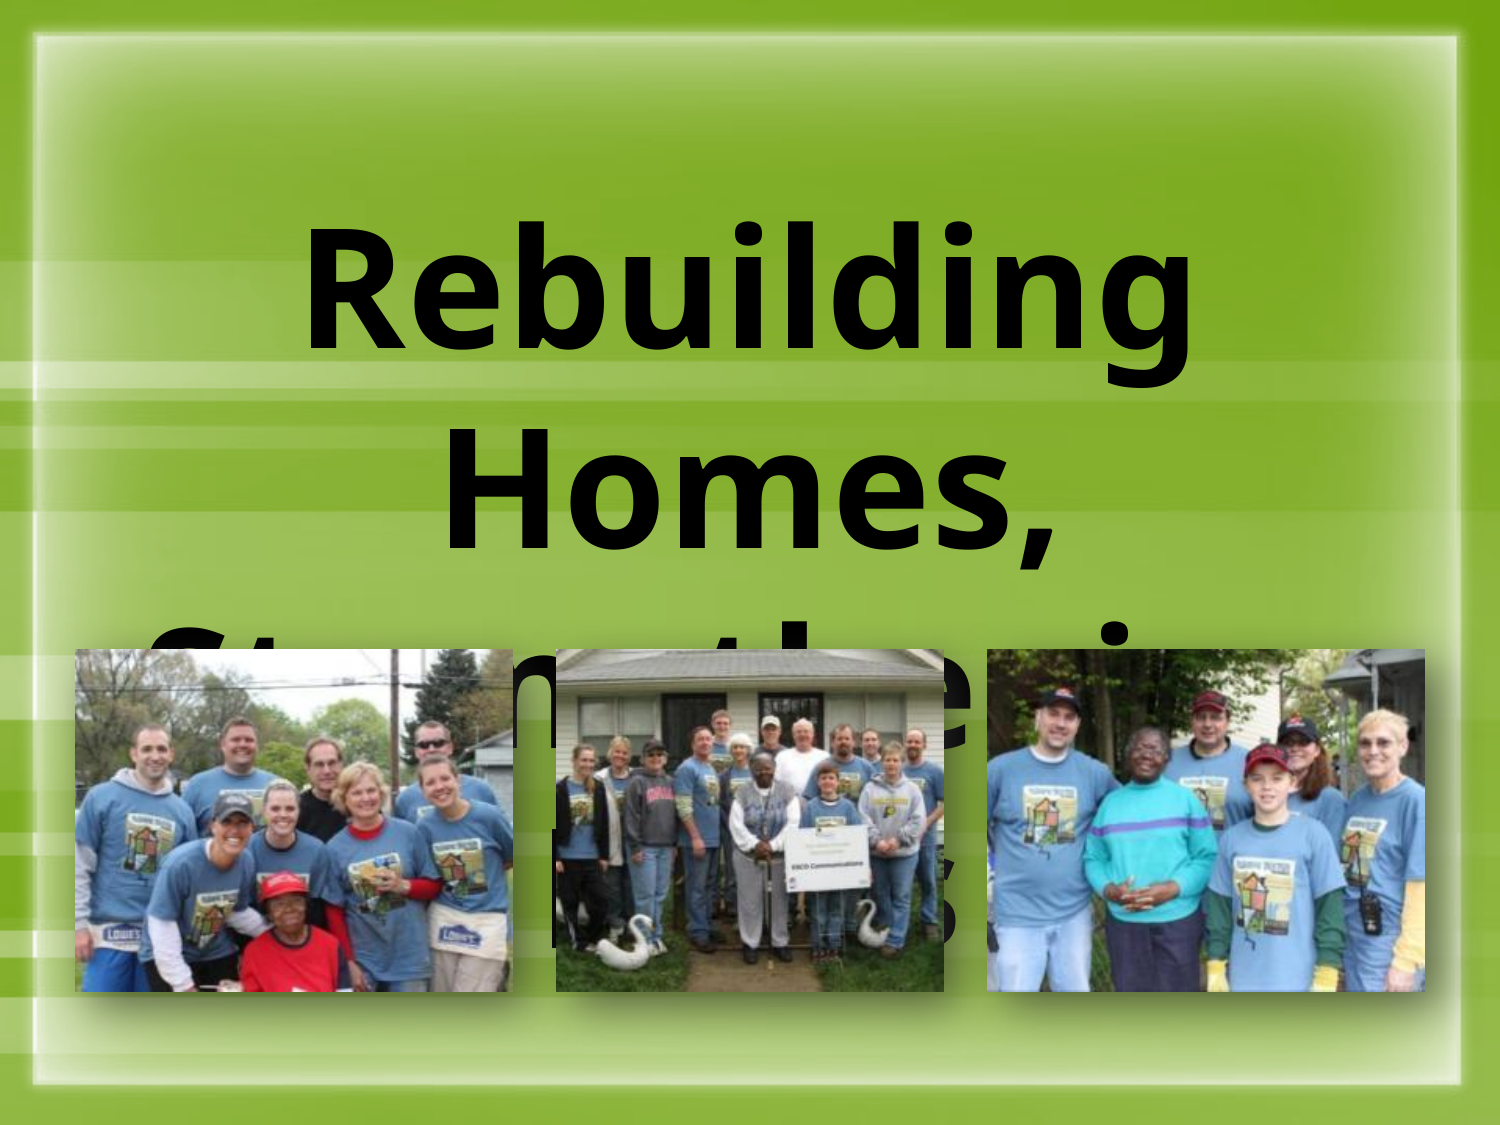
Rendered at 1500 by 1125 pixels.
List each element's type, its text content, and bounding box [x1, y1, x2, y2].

text_box Rebuilding Homes, Strengthening Lives [74, 174, 1425, 646]
picture [987, 649, 1426, 993]
picture [74, 649, 513, 993]
picture [555, 649, 944, 993]
